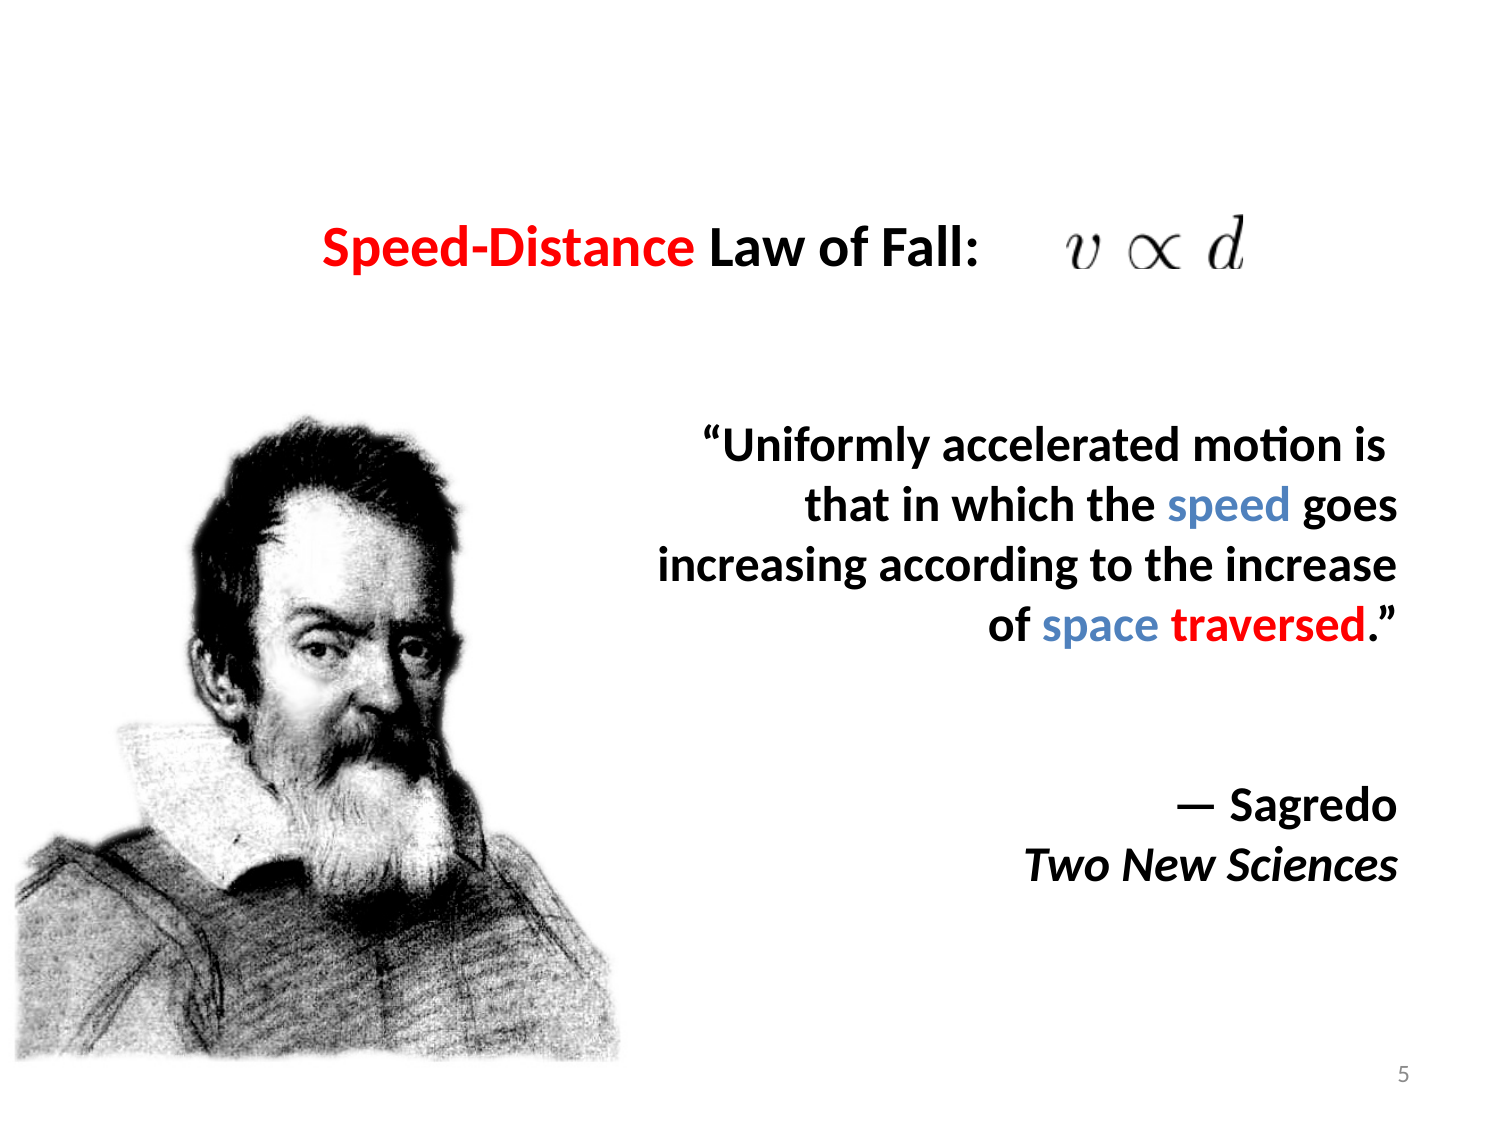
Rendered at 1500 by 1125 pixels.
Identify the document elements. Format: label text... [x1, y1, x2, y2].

text_box Speed-Distance Law of Fall: [307, 200, 996, 286]
picture [1065, 214, 1244, 269]
picture [0, 404, 633, 1073]
text_box “Uniformly accelerated motion is that in which the speed goes increasing according to the increase of space traversed.” — Sagredo Two New Sciences [634, 404, 1413, 900]
slide_number 5 [1074, 1042, 1425, 1103]
